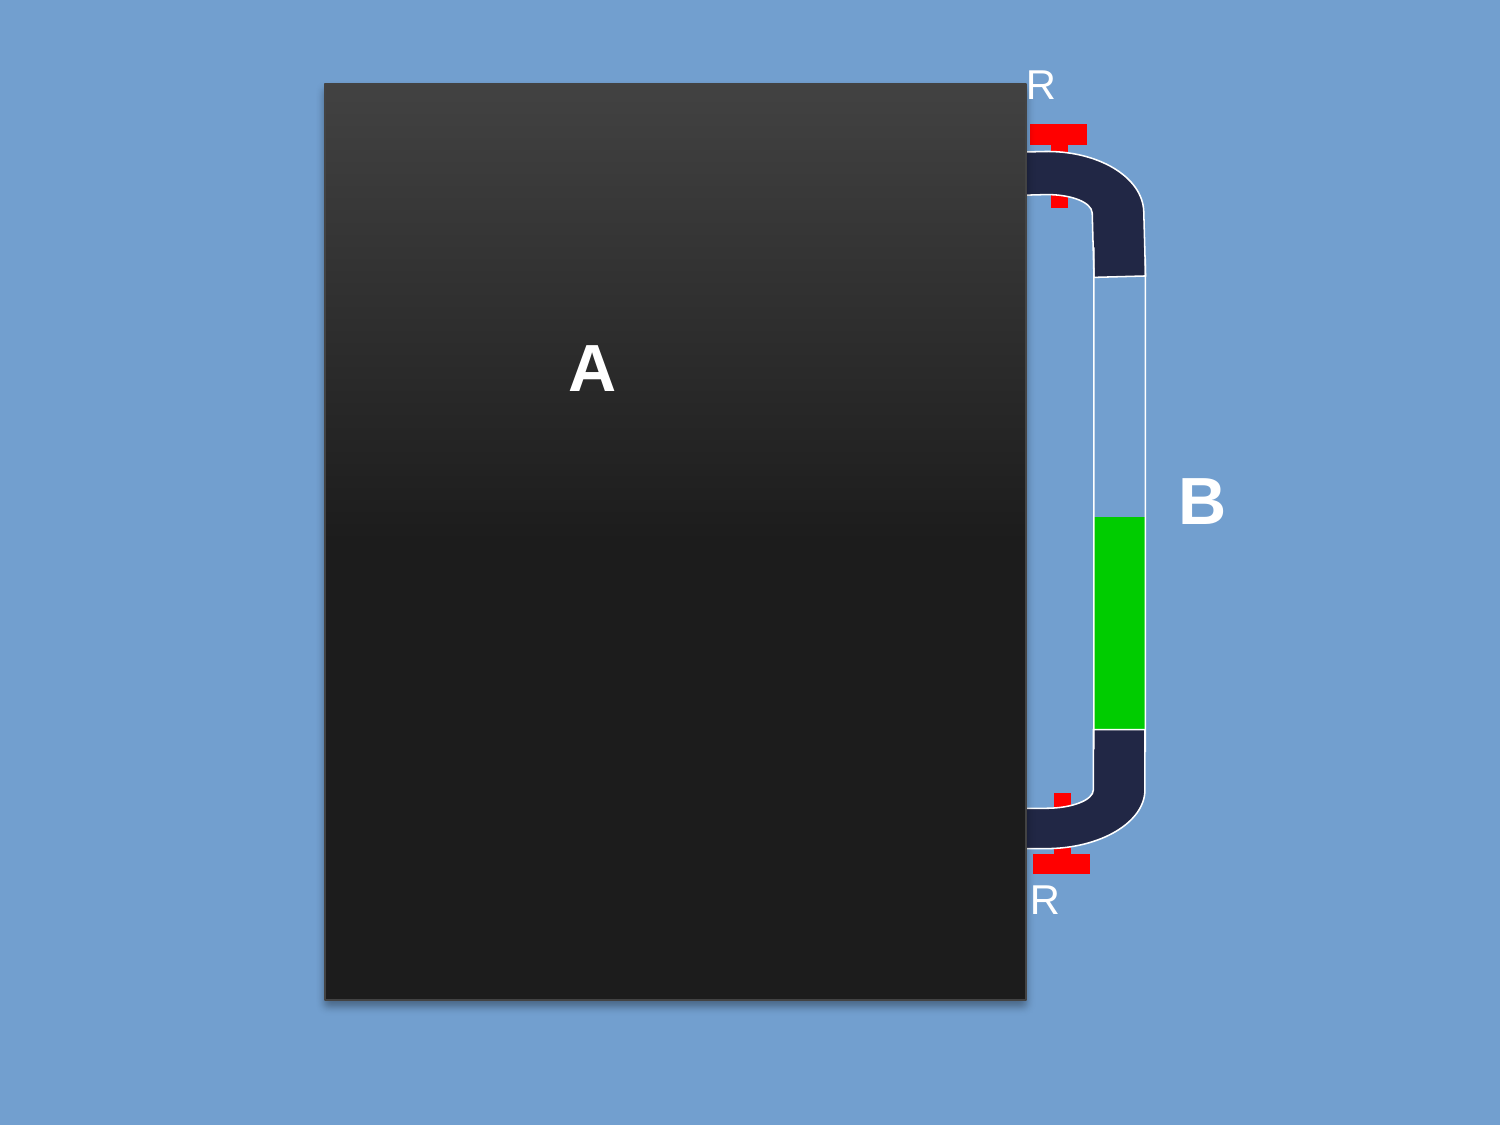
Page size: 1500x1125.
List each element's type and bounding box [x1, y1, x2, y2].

text_box [324, 49, 1326, 1026]
